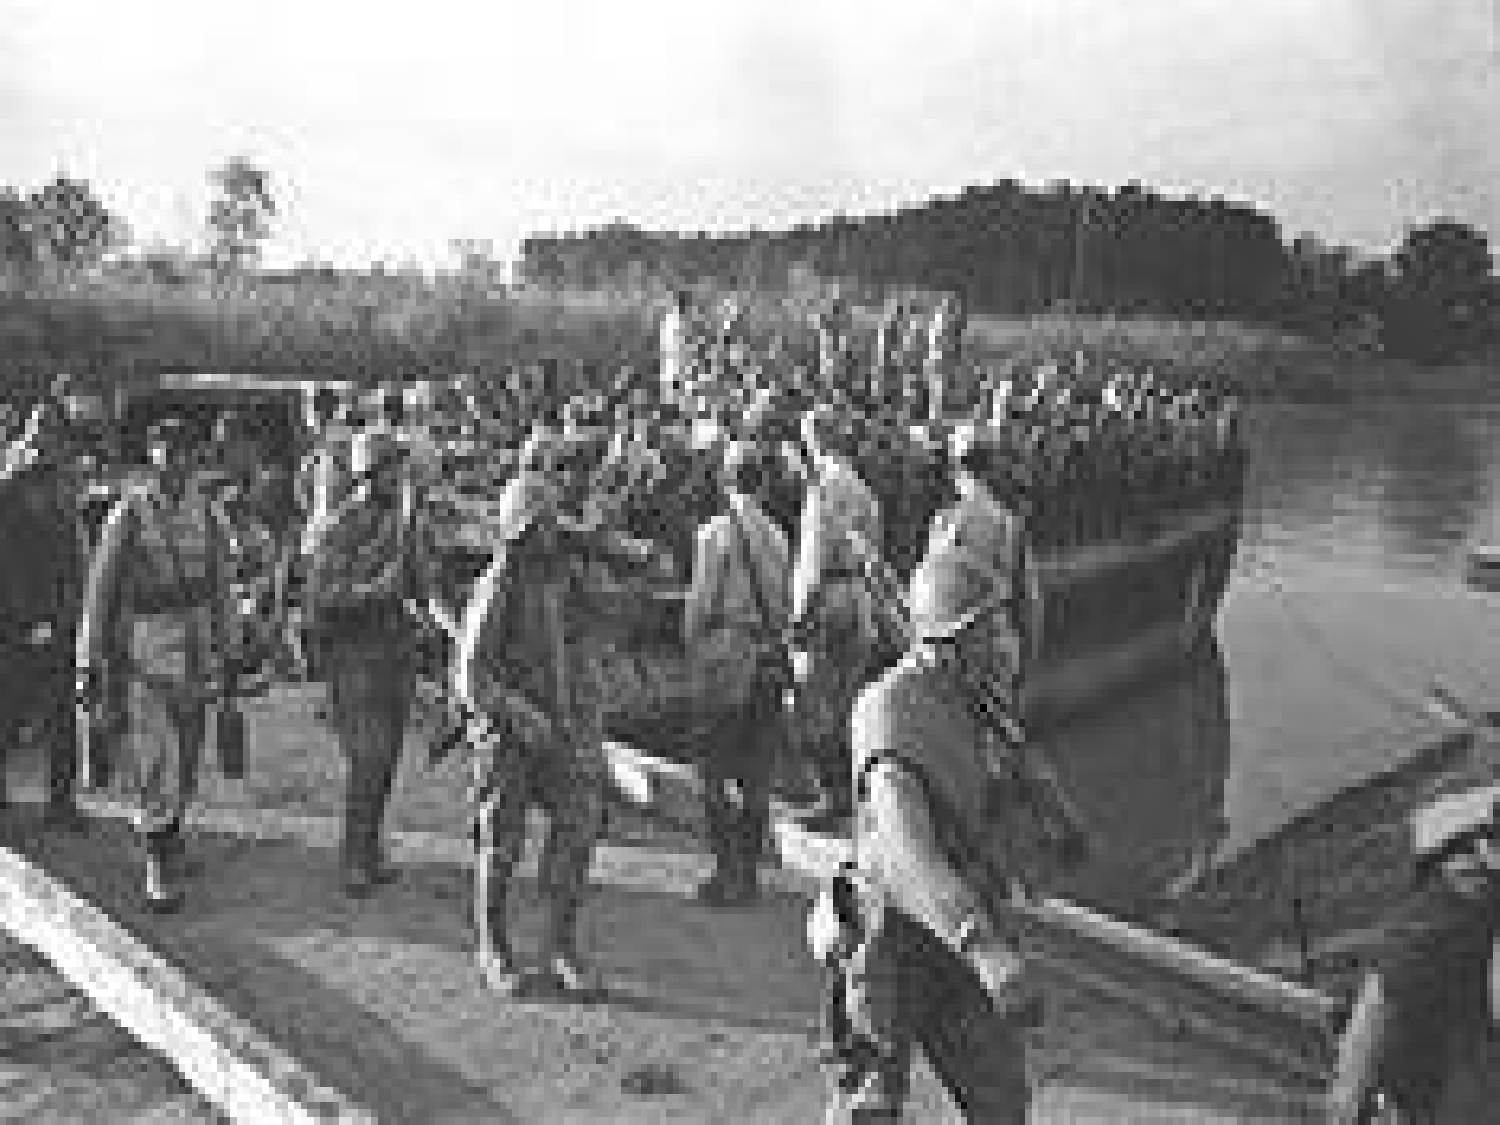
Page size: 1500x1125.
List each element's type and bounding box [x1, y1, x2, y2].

list [0, 0, 1500, 1125]
